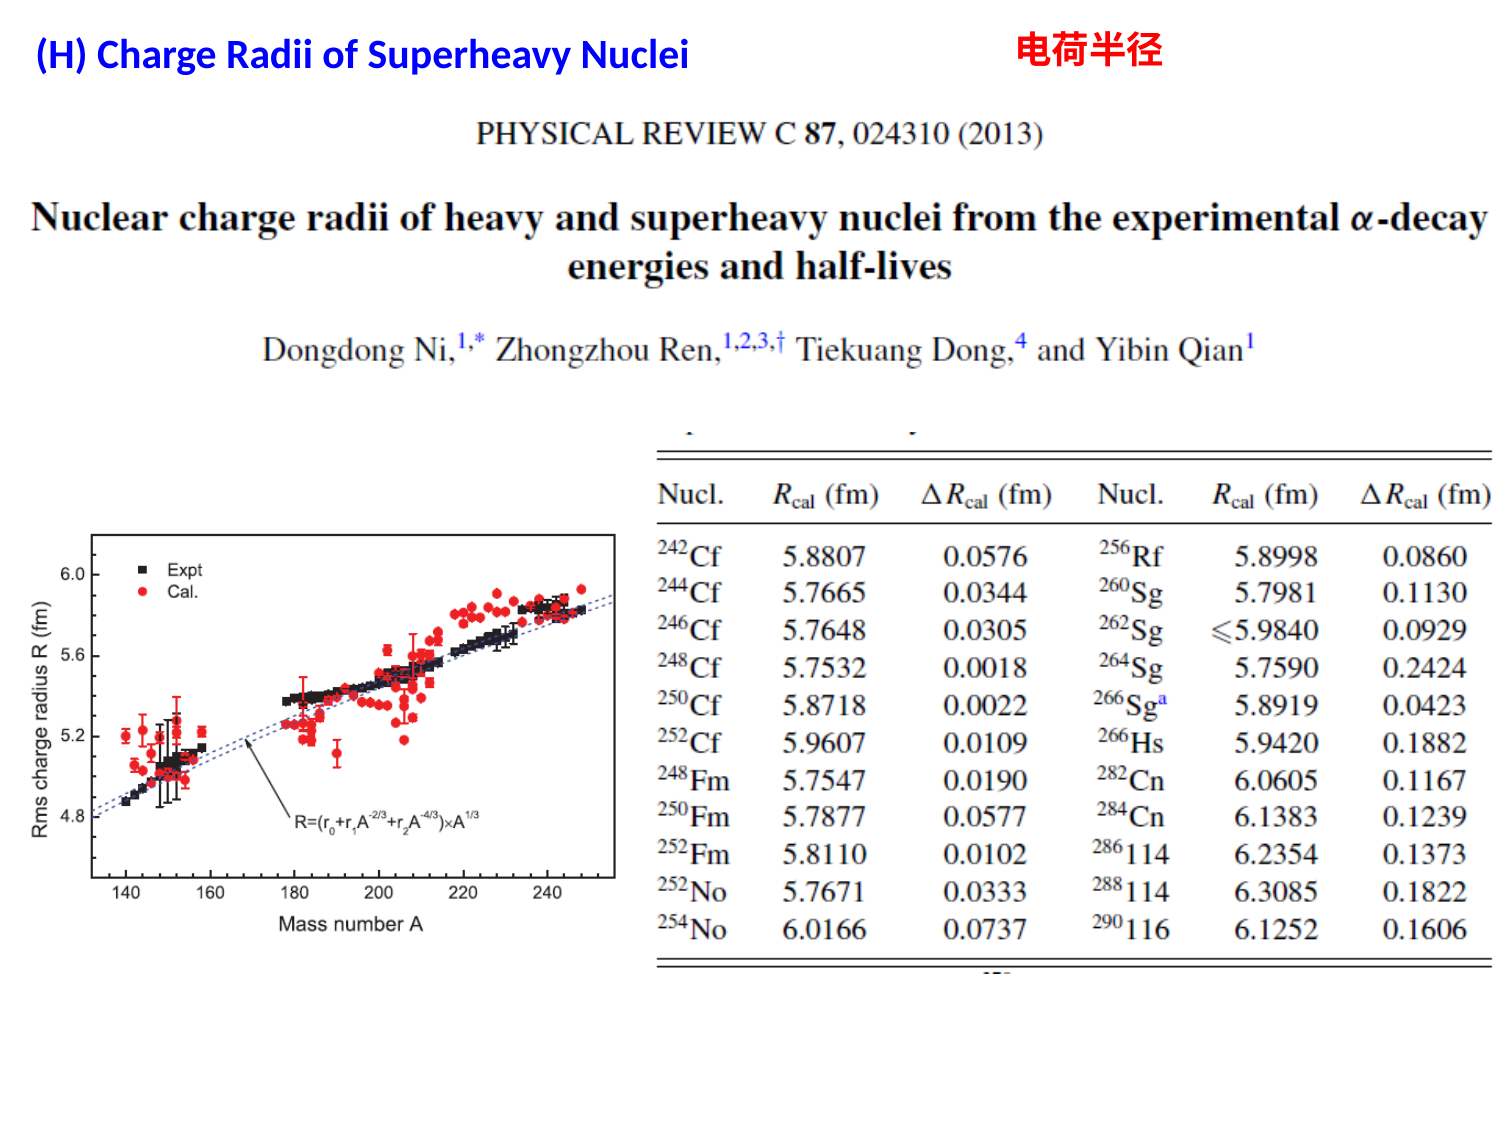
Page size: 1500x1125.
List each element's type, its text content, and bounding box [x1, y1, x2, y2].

picture [17, 432, 1500, 974]
text_box (H) Charge Radii of Superheavy Nuclei [20, 19, 706, 84]
text_box 电荷半径 [999, 19, 1180, 79]
picture [21, 113, 1500, 372]
